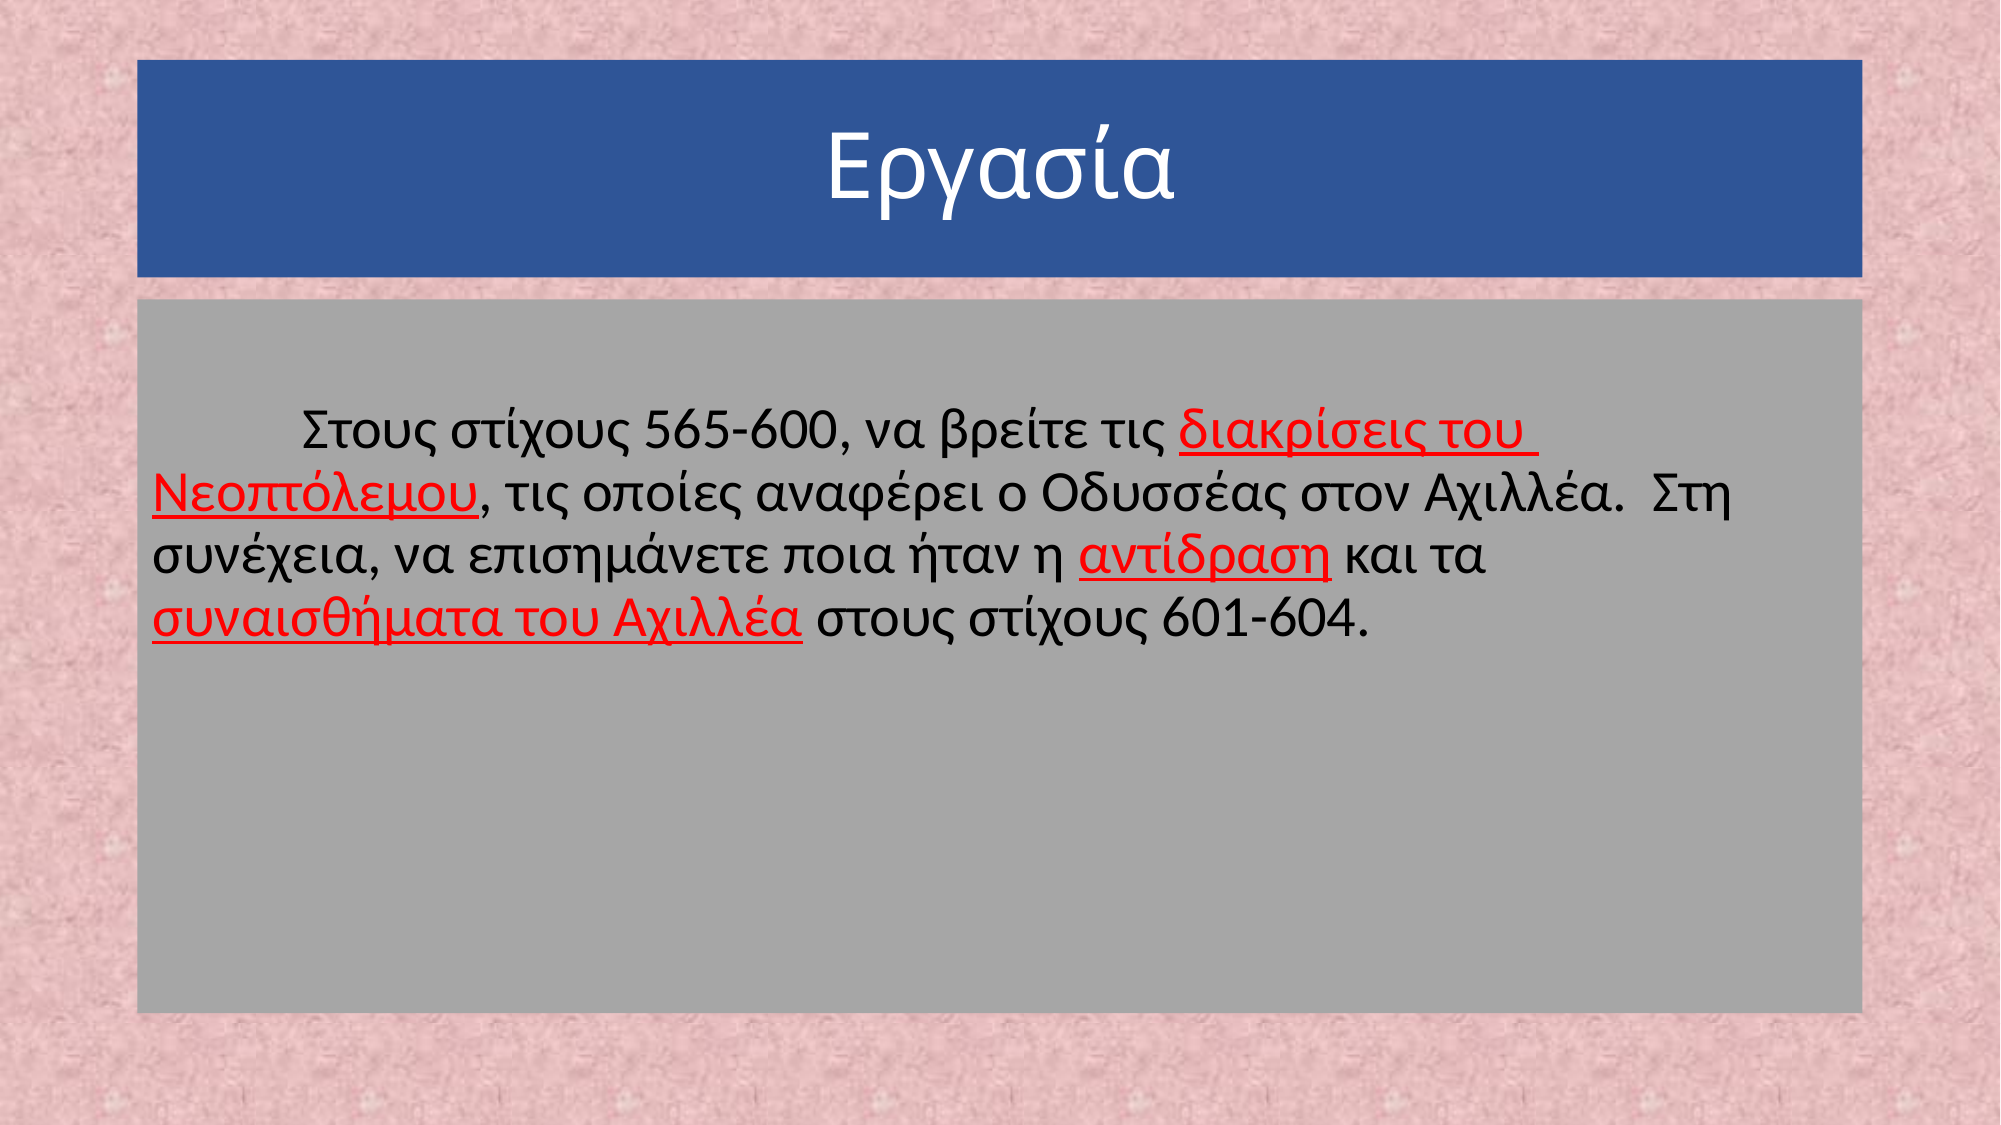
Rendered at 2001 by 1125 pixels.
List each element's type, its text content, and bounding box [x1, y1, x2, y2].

list Στους στίχους 565-600, να βρείτε τις διακρίσεις του Νεοπτόλεμου, τις οποίες αναφέρει ο Οδυσσέας στον Αχιλλέα. Στη συνέχεια, να επισημάνετε ποια ήταν η αντίδραση και τα συναισθήματα του Αχιλλέα στους στίχους 601-604. [137, 299, 1863, 1014]
picture [0, 0, 2001, 1125]
title Εργασία [137, 59, 1863, 278]
